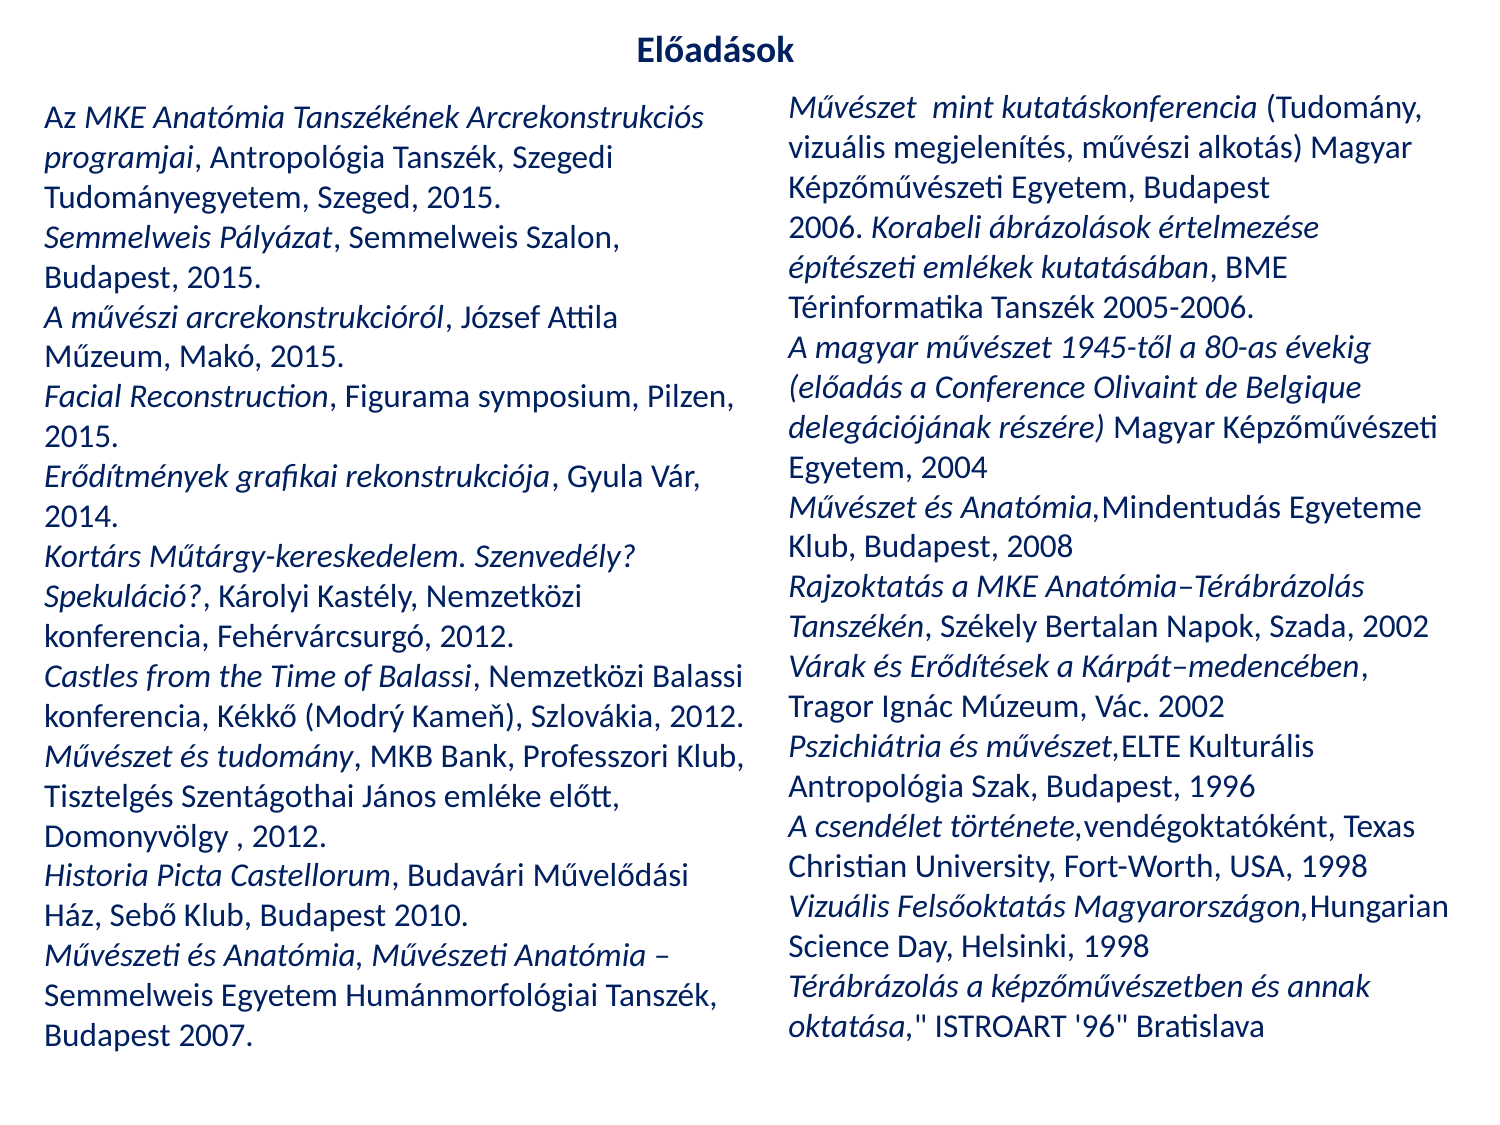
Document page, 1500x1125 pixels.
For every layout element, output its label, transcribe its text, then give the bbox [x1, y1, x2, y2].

text_box Előadások [247, 17, 998, 78]
text_box Az MKE Anatómia Tanszékének Arcrekonstrukciós programjai, Antropológia Tanszék, Szegedi Tudományegyetem, Szeged, 2015. Semmelweis Pályázat, Semmelweis Szalon, Budapest, 2015. A művészi arcrekonstrukcióról, József Attila Műzeum, Makó, 2015. Facial Reconstruction, Figurama symposium, Pilzen, 2015. Erődítmények grafikai rekonstrukciója, Gyula Vár, 2014. Kortárs Műtárgy-kereskedelem. Szenvedély? Spekuláció?, Károlyi Kastély, Nemzetközi konferencia, Fehérvárcsurgó, 2012. Castles from the Time of Balassi, Nemzetközi Balassi konferencia, Kékkő (Modrý Kameň), Szlovákia, 2012. Művészet és tudomány, MKB Bank, Professzori Klub, Tisztelgés Szentágothai János emléke előtt, Domonyvölgy , 2012. Historia Picta Castellorum, Budavári Művelődási Ház, Sebő Klub, Budapest 2010. Művészeti és Anatómia, Művészeti Anatómia –Semmelweis Egyetem Humánmorfológiai Tanszék, Budapest 2007. [29, 87, 768, 1125]
text_box Művészet mint kutatáskonferencia (Tudomány, vizuális megjelenítés, művészi alkotás) Magyar Képzőművészeti Egyetem, Budapest 2006. Korabeli ábrázolások értelmezése építészeti emlékek kutatásában, BME Térinformatika Tanszék 2005-2006. A magyar művészet 1945-től a 80-as évekig (előadás a Conference Olivaint de Belgique delegációjának részére) Magyar Képzőművészeti Egyetem, 2004 Művészet és Anatómia,Mindentudás Egyeteme Klub, Budapest, 2008 Rajzoktatás a MKE Anatómia–Térábrázolás Tanszékén, Székely Bertalan Napok, Szada, 2002 Várak és Erődítések a Kárpát–medencében, Tragor Ignác Múzeum, Vác. 2002 Pszichiátria és művészet,ELTE Kulturális Antropológia Szak, Budapest, 1996 A csendélet története,vendégoktatóként, Texas Christian University, Fort-Worth, USA, 1998 Vizuális Felsőoktatás Magyarországon,Hungarian Science Day, Helsinki, 1998 Térábrázolás a képzőművészetben és annak oktatása," ISTROART '96" Bratislava [773, 78, 1465, 1051]
